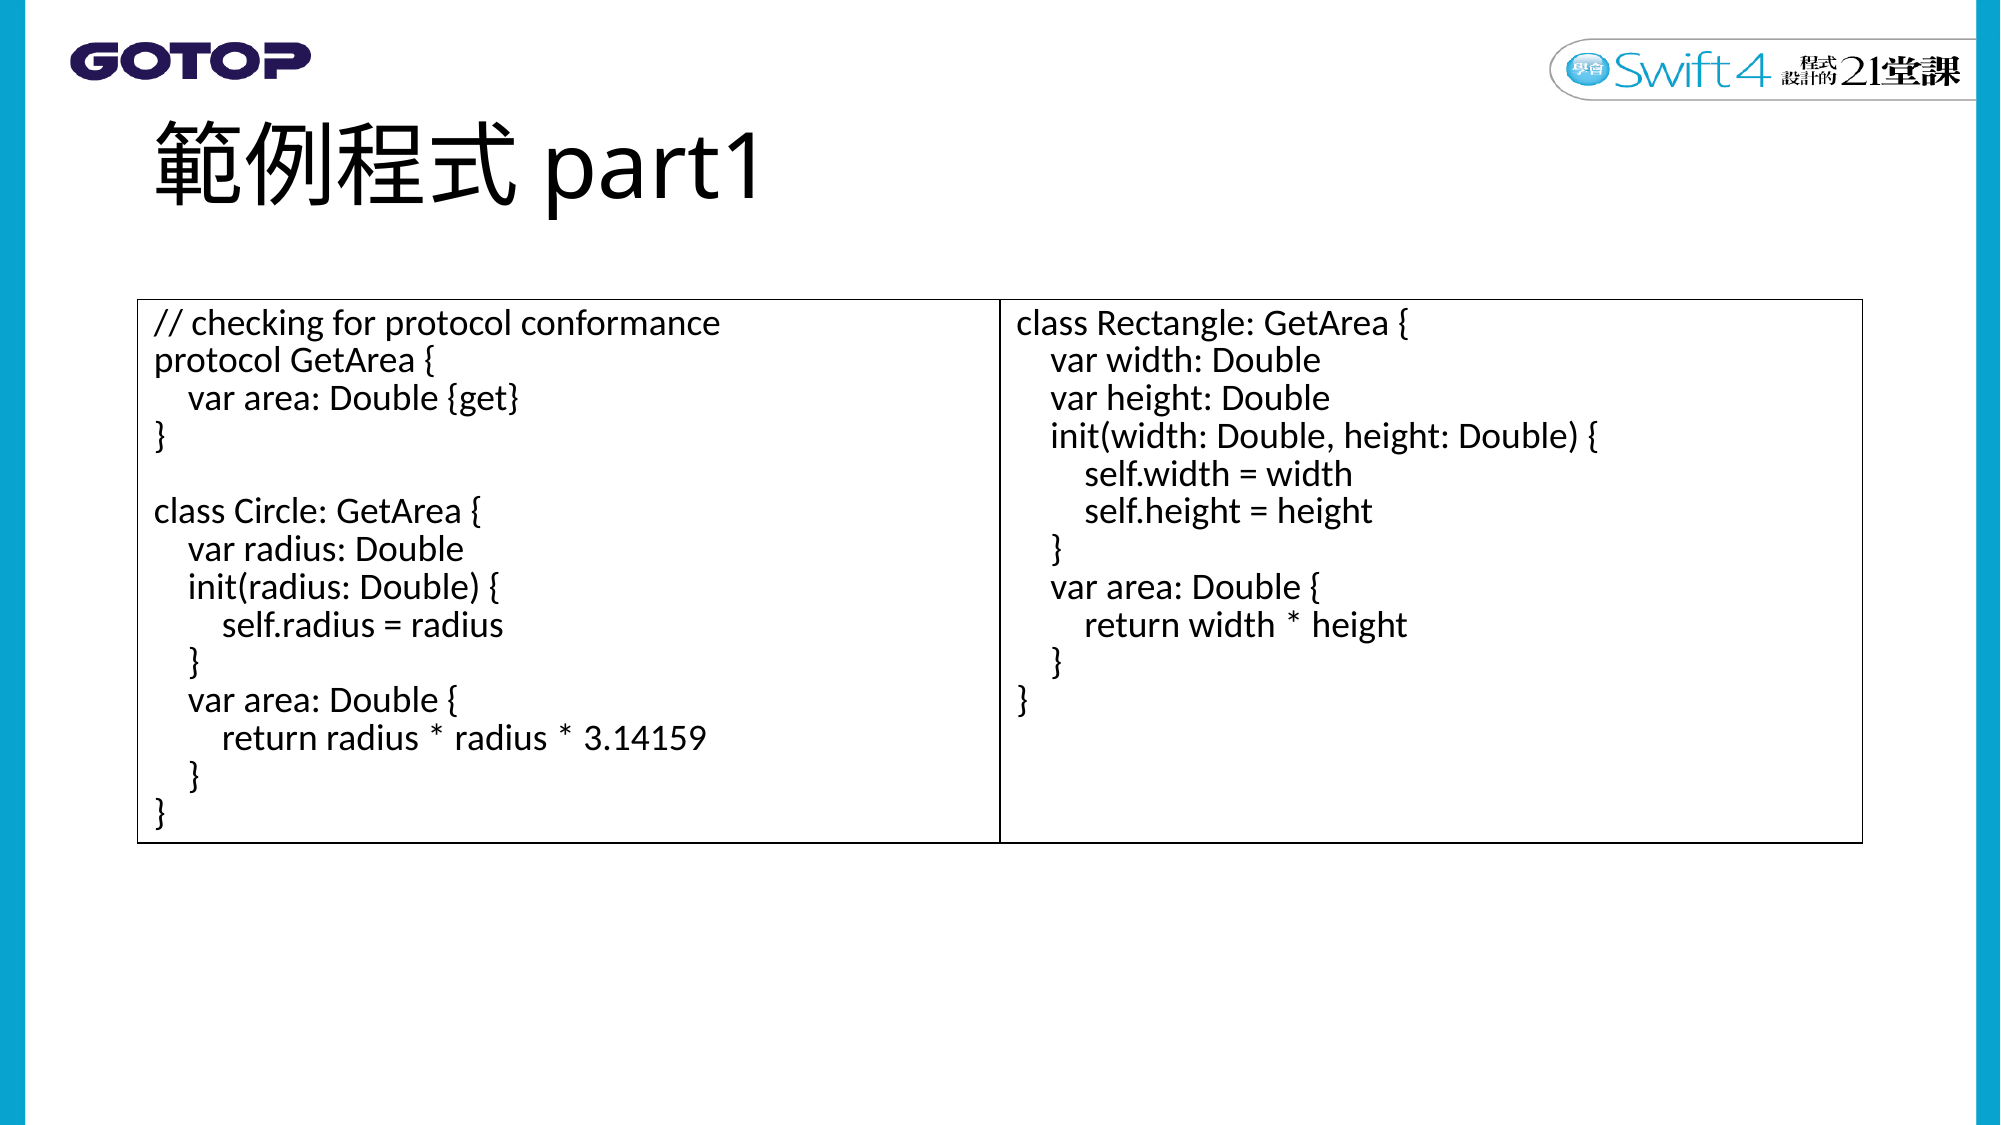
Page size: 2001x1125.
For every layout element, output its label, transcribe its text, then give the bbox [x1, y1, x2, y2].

picture [26, 0, 1976, 1125]
title 範例程式part1 [137, 59, 1863, 278]
table_header // checking for protocol conformance protocol GetArea { var area: Double {get} } class Circle: GetArea { var radius: Double init(radius: Double) { self.radius = radius } var area: Double { return radius * radius * 3.14159 } } [138, 300, 999, 842]
table_header class Rectangle: GetArea { var width: Double var height: Double init(width: Double, height: Double) { self.width = width self.height = height } var area: Double { return width * height } } [1001, 300, 1862, 842]
